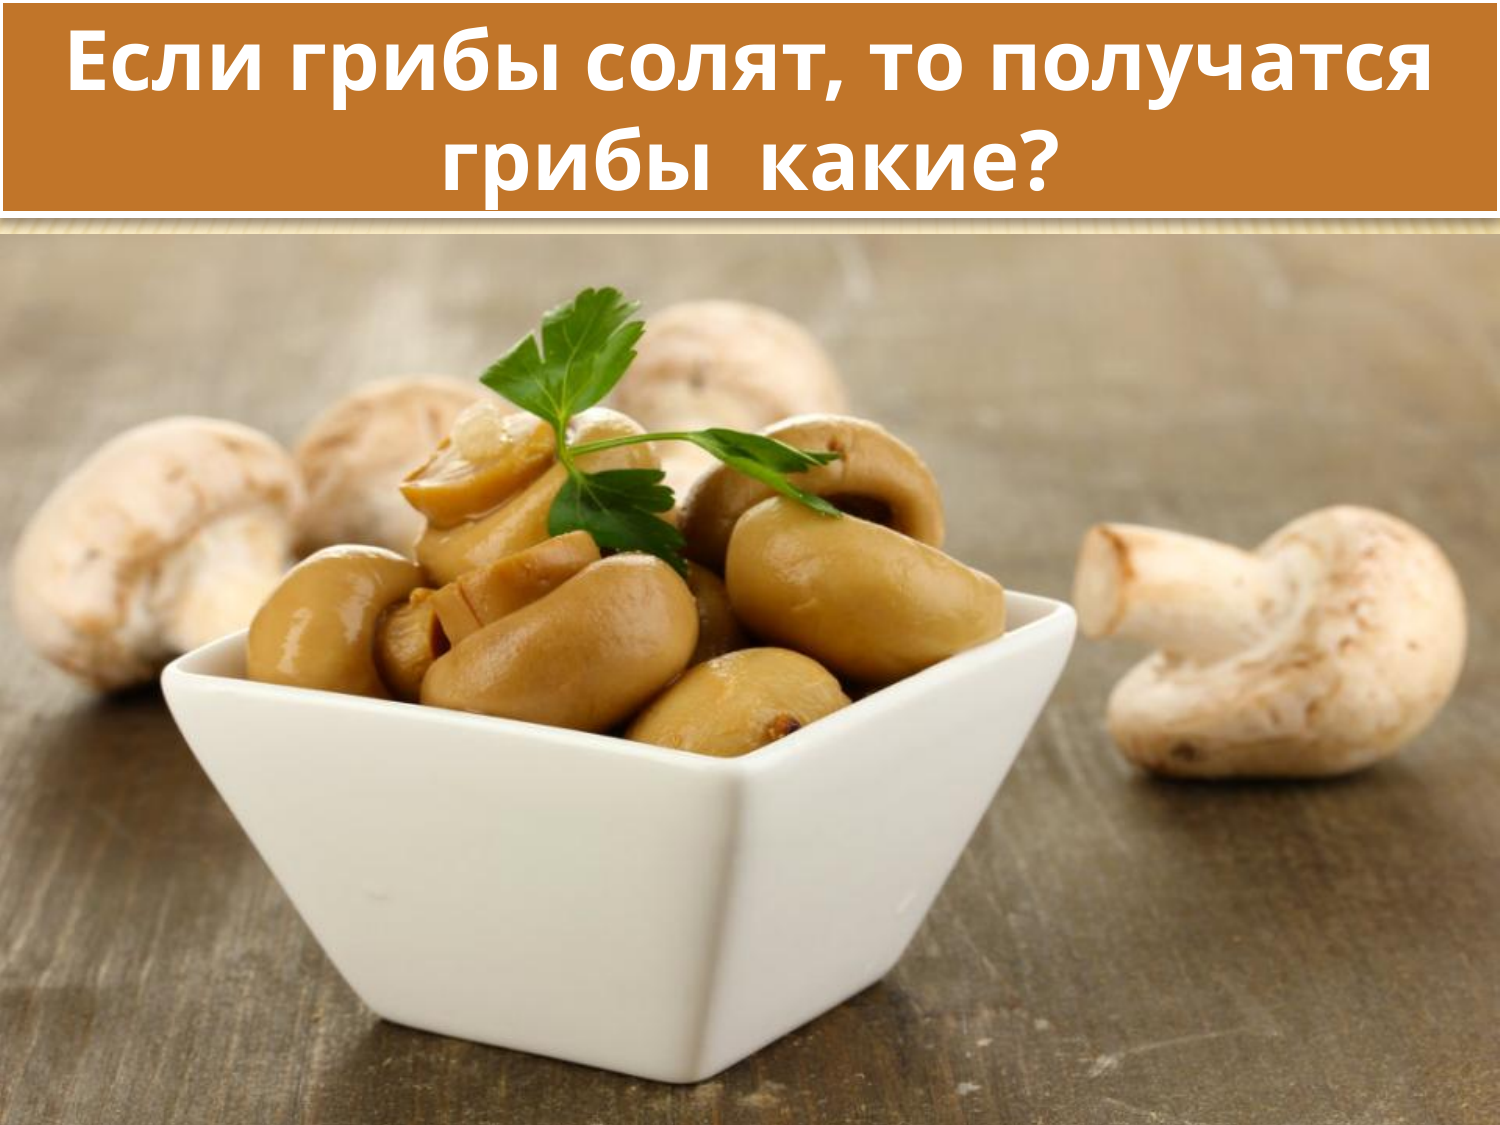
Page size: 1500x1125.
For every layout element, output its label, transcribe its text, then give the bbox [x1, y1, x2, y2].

picture [0, 234, 1500, 1125]
text_box Если грибы солят, то получатся грибы какие? [0, 0, 1500, 218]
